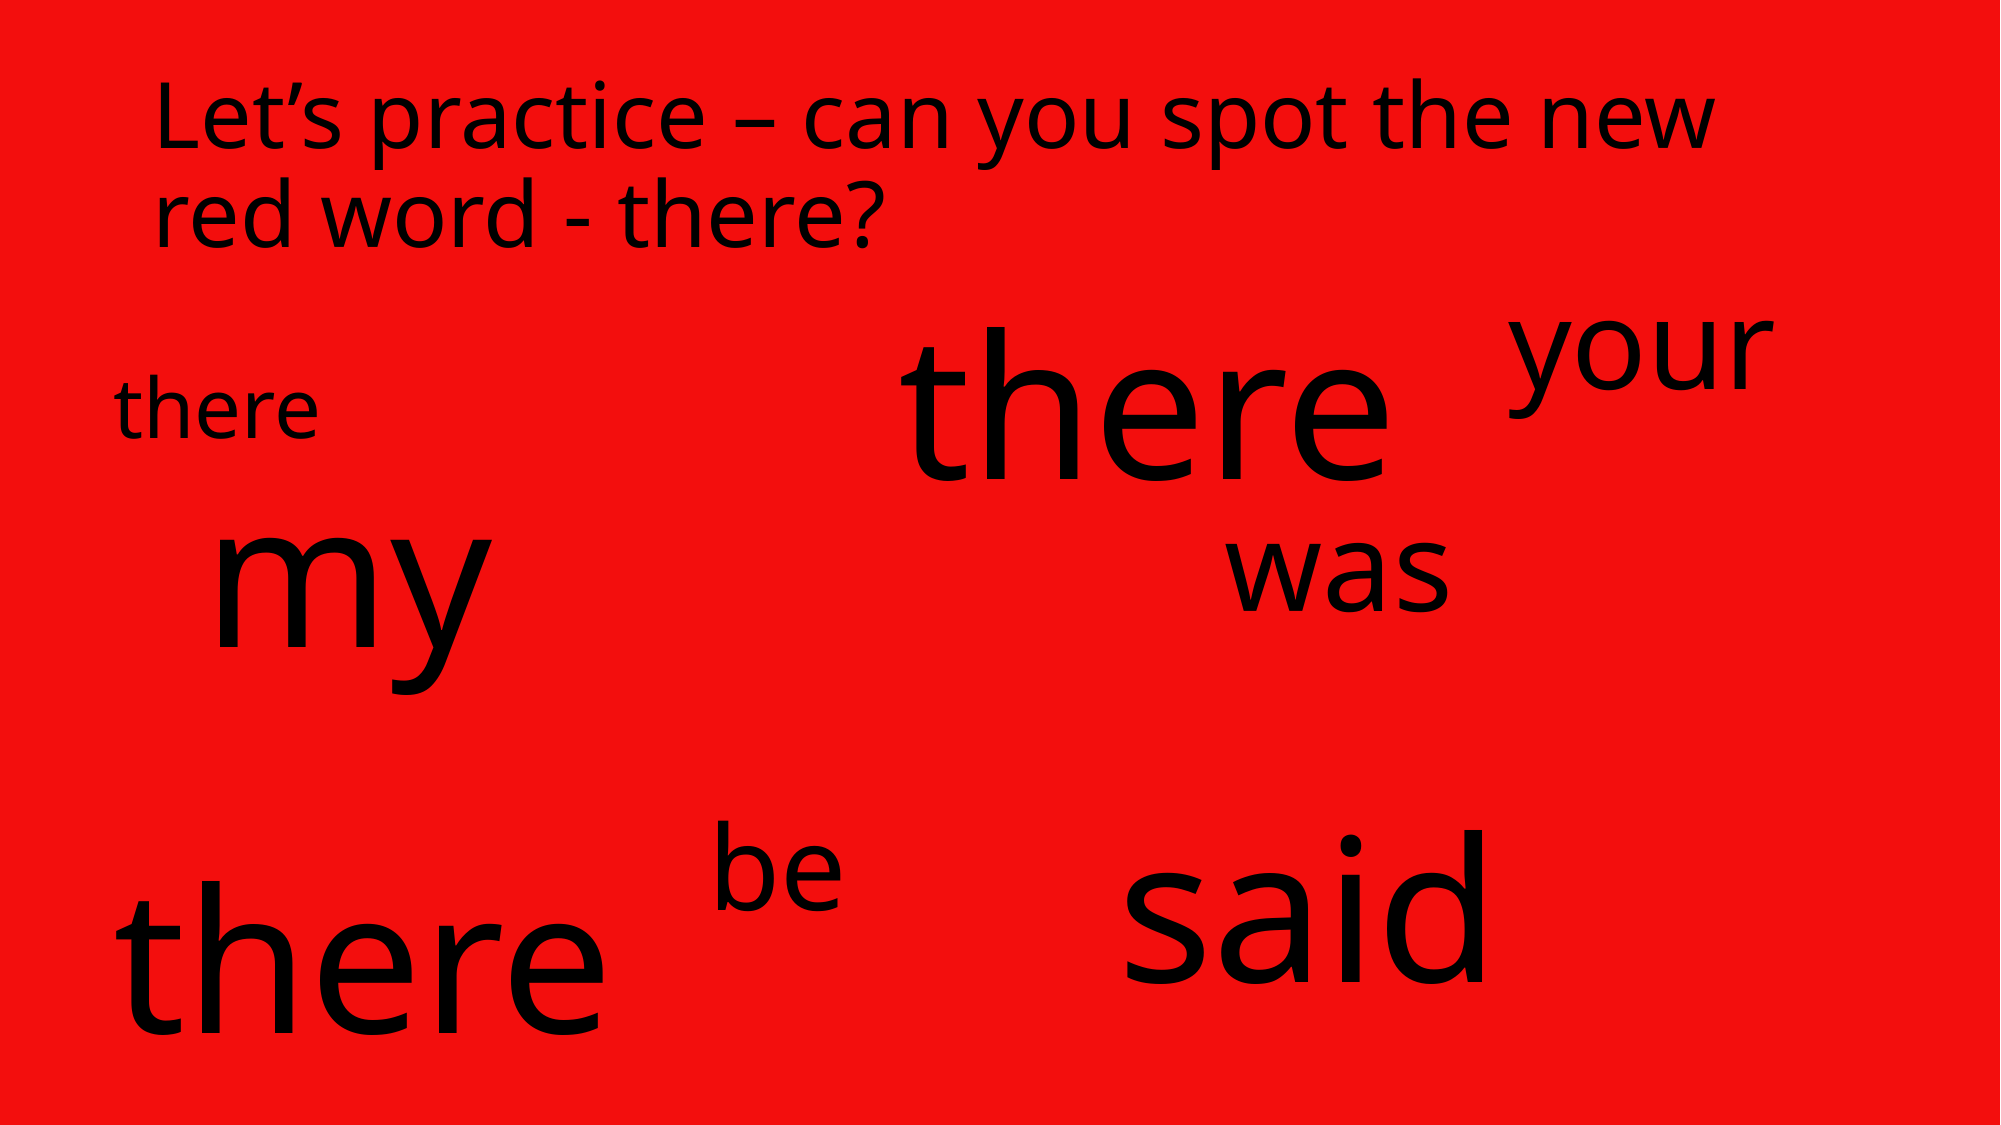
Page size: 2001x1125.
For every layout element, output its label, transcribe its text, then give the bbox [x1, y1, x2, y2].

title Let’s practice – can you spot the new red word - there? [137, 59, 1863, 278]
text_box there [98, 347, 359, 463]
text_box was [1209, 495, 1743, 759]
text_box said [1102, 802, 1635, 1066]
list my [188, 467, 791, 731]
text_box your [1493, 274, 2000, 538]
text_box there [98, 853, 632, 1117]
text_box be [693, 802, 867, 959]
text_box there [883, 299, 1416, 563]
